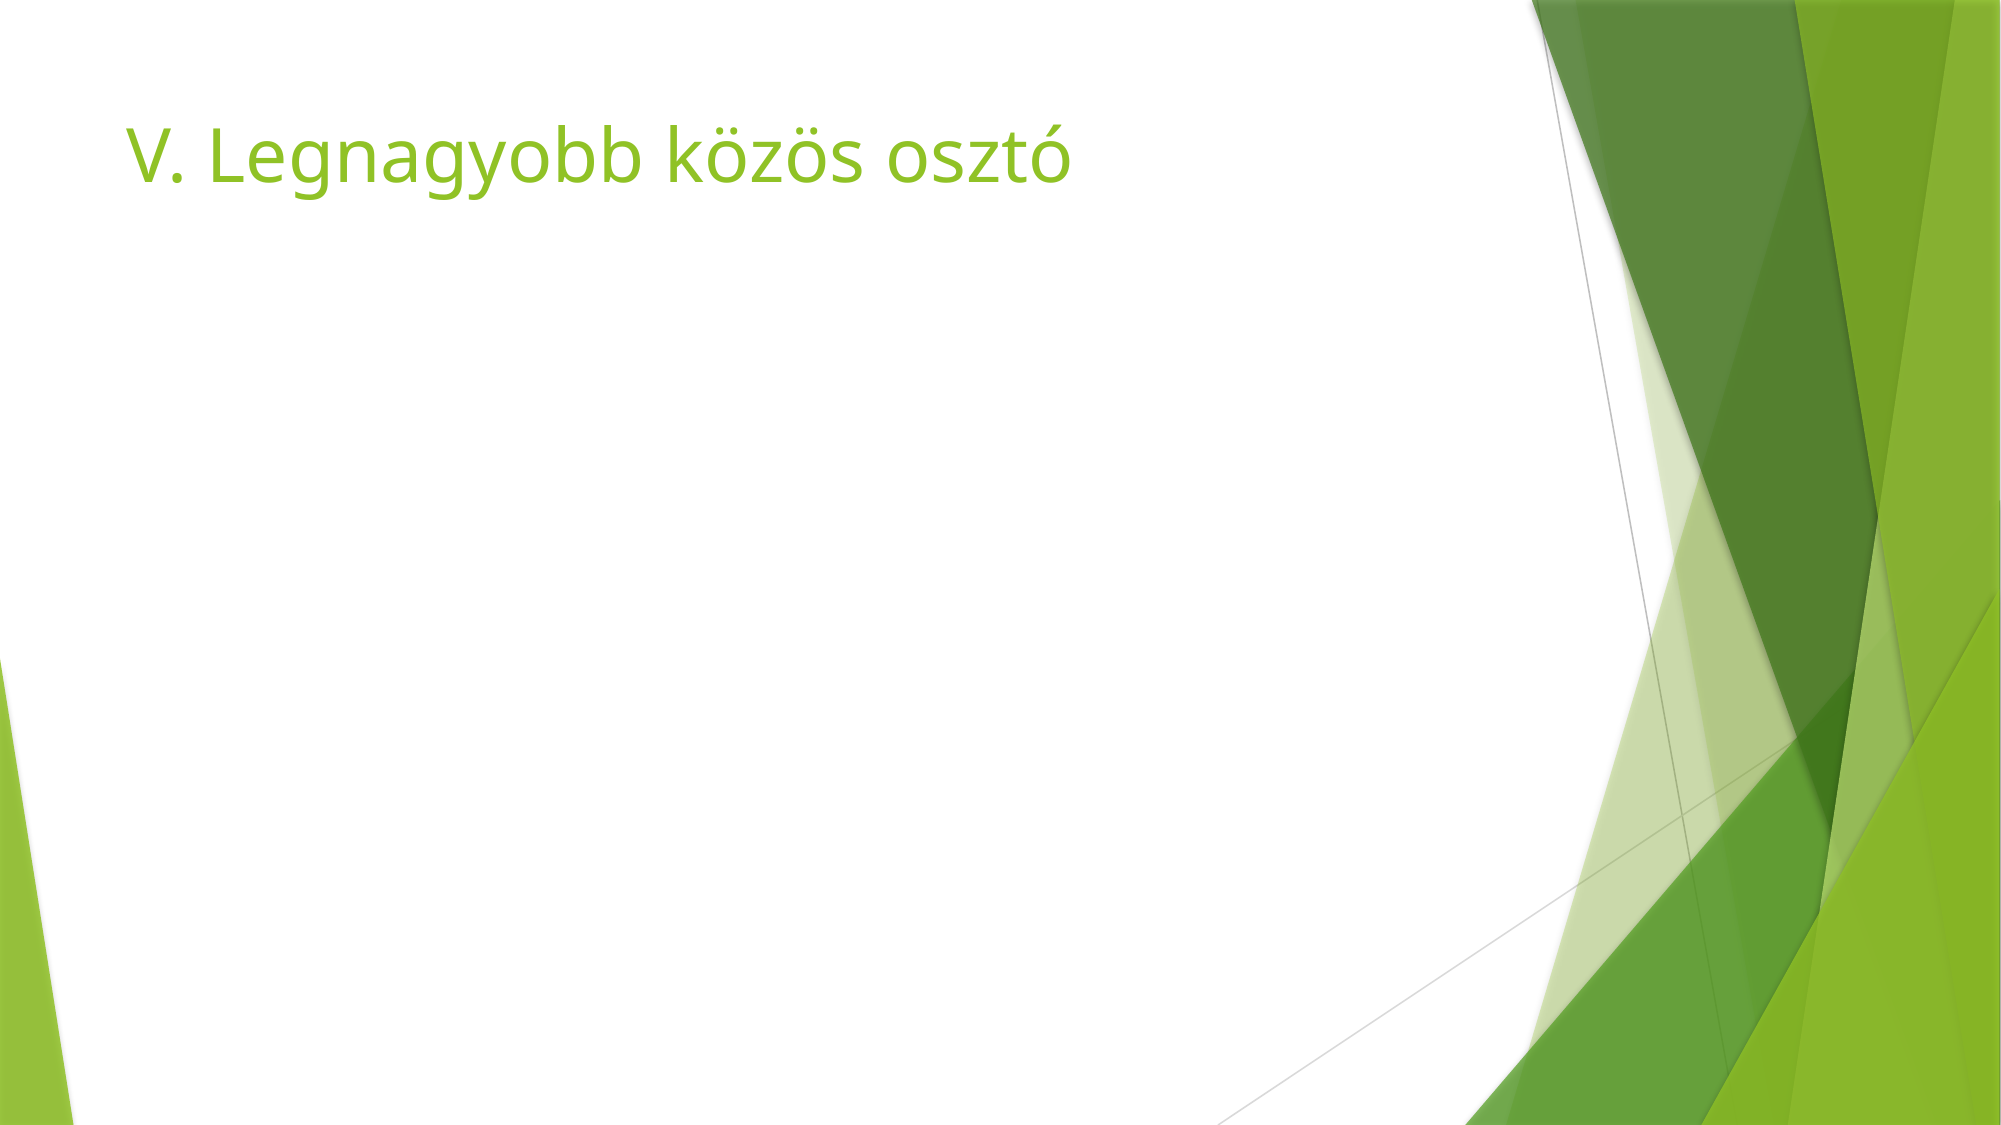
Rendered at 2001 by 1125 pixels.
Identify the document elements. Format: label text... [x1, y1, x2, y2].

title V. Legnagyobb közös osztó [111, 99, 1522, 234]
